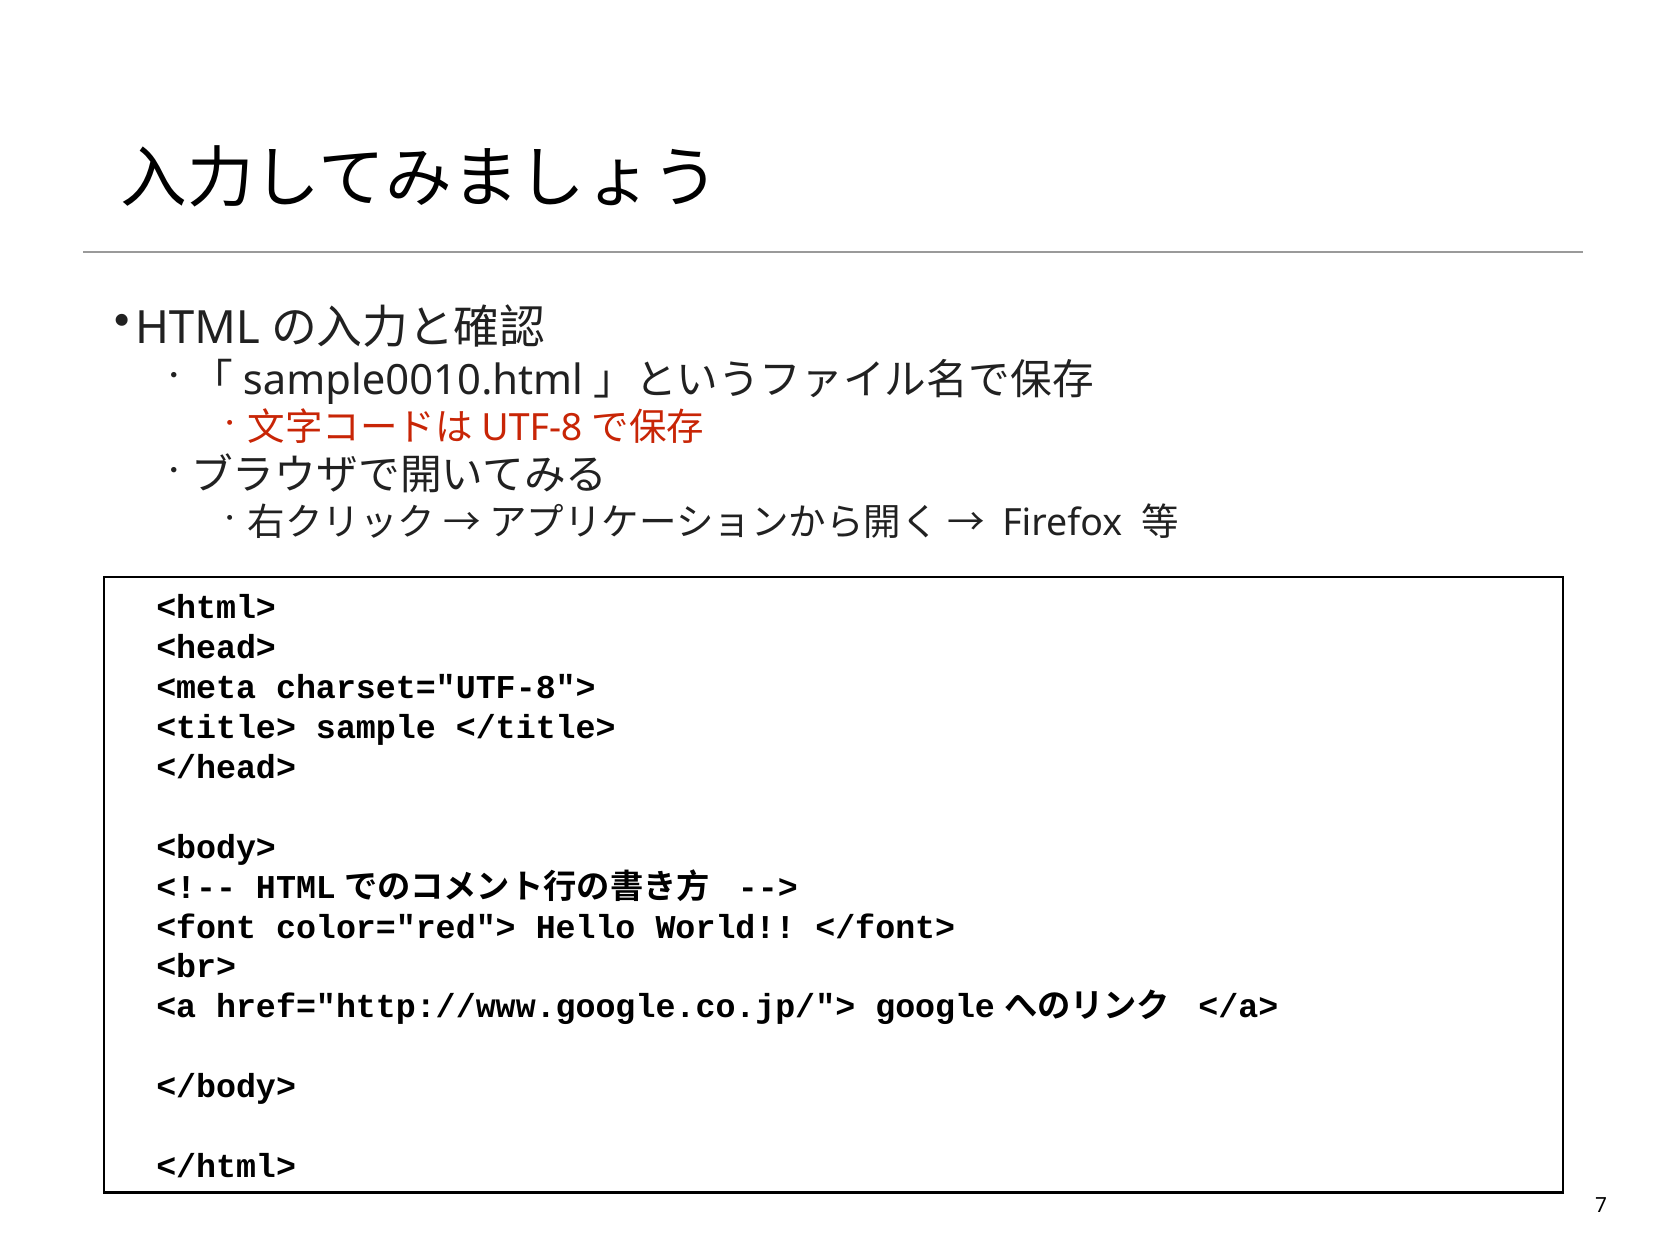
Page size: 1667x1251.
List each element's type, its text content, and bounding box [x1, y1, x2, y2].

title 入力してみましょう [113, 41, 1553, 222]
slide_number 7 [1584, 1184, 1614, 1220]
list HTMLの入力と確認 「sample0010.html」というファイル名で保存 文字コードはUTF-8で保存 ブラウザで開いてみる 右クリック → アプリケーションから開く → Firefox 等 [113, 297, 1553, 577]
text_box <html> <head> <meta charset="UTF-8"> <title> sample </title> </head> <body> <!-- HTMLでのコメント行の書き方 --> <font color="red"> Hello World!! </font> <br> <a href="http://www.google.co.jp/"> googleへのリンク </a> </body> </html> [104, 577, 1563, 1193]
